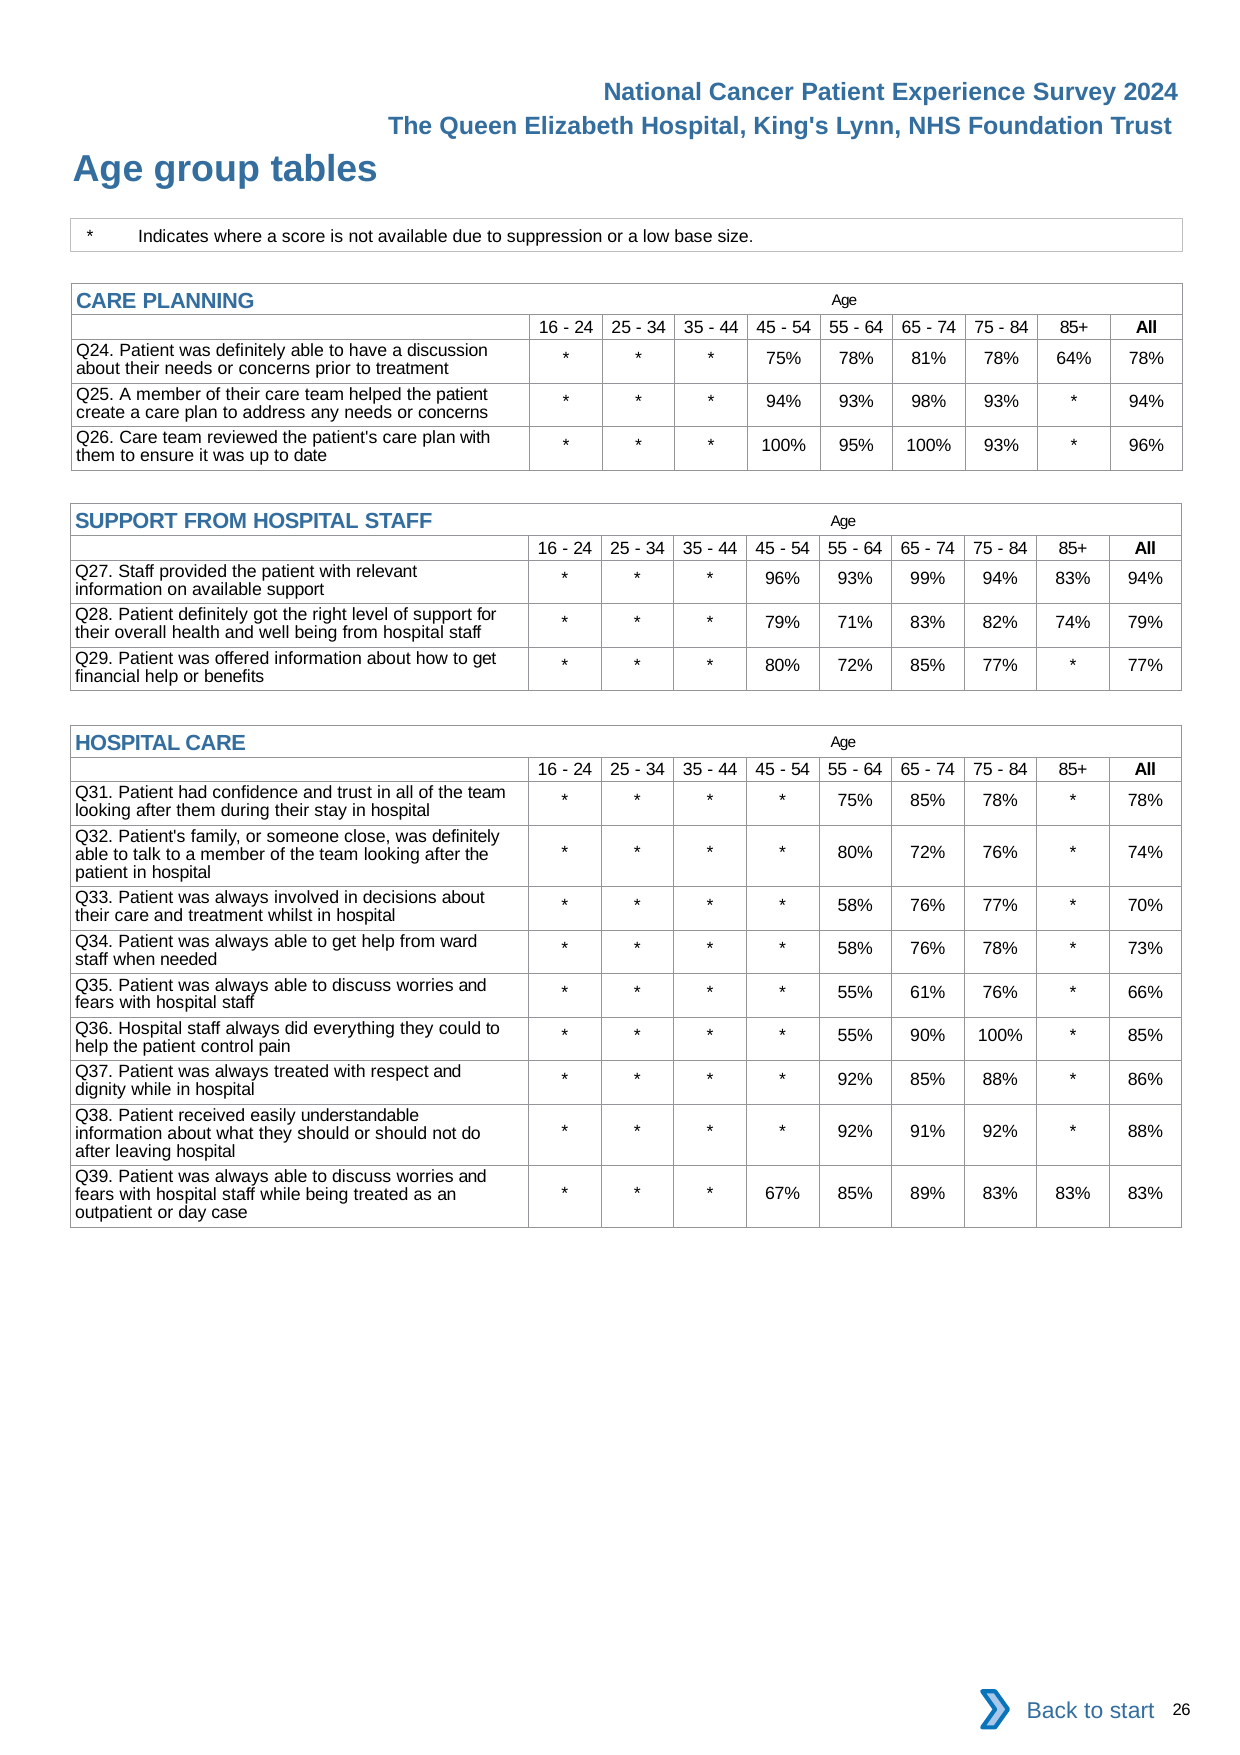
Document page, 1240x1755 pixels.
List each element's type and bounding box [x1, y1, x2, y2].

table_cell [674, 1166, 746, 1227]
table_cell [602, 782, 673, 825]
table_header [71, 504, 1181, 535]
title [70, 252, 690, 438]
table_cell [1037, 782, 1109, 825]
table_cell [530, 315, 602, 339]
table_cell [747, 782, 819, 825]
table_cell [747, 604, 819, 647]
table_cell [965, 1166, 1036, 1227]
table_cell [1110, 974, 1181, 1017]
table_cell [674, 887, 746, 930]
table_cell [674, 1061, 746, 1104]
table_cell [530, 427, 602, 470]
table_cell [1111, 315, 1182, 339]
table_header [72, 284, 1182, 314]
table_cell [71, 561, 528, 603]
table_cell [603, 315, 674, 339]
table_cell [71, 887, 528, 930]
table_cell [71, 536, 528, 560]
table_cell [892, 604, 964, 647]
table_cell [529, 826, 601, 886]
table_cell [602, 1018, 673, 1060]
table_cell [1110, 536, 1181, 560]
table_cell [893, 315, 965, 339]
table_cell [602, 931, 673, 973]
table_cell [1037, 561, 1109, 603]
table_cell [71, 1061, 528, 1104]
table_cell [674, 648, 746, 690]
text_box [981, 1677, 1170, 1741]
table_cell [530, 384, 602, 426]
table_cell [1037, 887, 1109, 930]
table_cell [674, 1018, 746, 1060]
table_cell [602, 561, 673, 603]
table_cell [529, 1105, 601, 1165]
table_cell [1037, 536, 1109, 560]
table_cell [820, 887, 891, 930]
table_cell [965, 931, 1036, 973]
table_cell [602, 887, 673, 930]
table_cell [965, 782, 1036, 825]
table_cell [675, 427, 747, 470]
table_cell [965, 974, 1036, 1017]
table_cell [1110, 604, 1181, 647]
table_cell [820, 931, 891, 973]
table_cell [674, 561, 746, 603]
table_cell [1037, 648, 1109, 690]
table_cell [1110, 826, 1181, 886]
table_cell [892, 1166, 964, 1227]
table_cell [1110, 648, 1181, 690]
table_cell [1111, 384, 1182, 426]
table_cell [820, 758, 891, 781]
table_cell [892, 648, 964, 690]
table_cell [602, 536, 673, 560]
table_cell [747, 648, 819, 690]
table_cell [892, 931, 964, 973]
table_cell [892, 974, 964, 1017]
table_cell [603, 340, 674, 383]
table_cell [821, 384, 892, 426]
table_cell [602, 826, 673, 886]
table_cell [602, 604, 673, 647]
table_cell [1110, 1105, 1181, 1165]
text_box [373, 68, 1194, 147]
table_cell [1037, 1018, 1109, 1060]
table_cell [1037, 1166, 1109, 1227]
table_cell [748, 427, 820, 470]
table_cell [529, 782, 601, 825]
table_cell [1110, 931, 1181, 973]
table_cell [529, 648, 601, 690]
table_cell [71, 782, 528, 825]
table_cell [892, 1105, 964, 1165]
table_cell [603, 384, 674, 426]
table_cell [821, 427, 892, 470]
table_cell [602, 758, 673, 781]
table_cell [1111, 340, 1182, 383]
table_cell [966, 340, 1037, 383]
table_cell [966, 384, 1037, 426]
table_cell [747, 887, 819, 930]
table_cell [529, 604, 601, 647]
table_cell [965, 826, 1036, 886]
table_cell [1037, 1105, 1109, 1165]
table_cell [820, 604, 891, 647]
table_cell [71, 826, 528, 886]
table_cell [1110, 1018, 1181, 1060]
table_cell [1037, 931, 1109, 973]
table_cell [71, 974, 528, 1017]
table_cell [965, 758, 1036, 781]
title [70, 144, 690, 218]
table_cell [1038, 427, 1110, 470]
table_cell [602, 648, 673, 690]
table_cell [1038, 340, 1110, 383]
table_cell [72, 427, 529, 470]
table_cell [674, 536, 746, 560]
table_cell [1110, 1166, 1181, 1227]
table_cell [603, 427, 674, 470]
table_cell [748, 315, 820, 339]
table_cell [529, 974, 601, 1017]
table_cell [820, 1018, 891, 1060]
table_cell [71, 931, 528, 973]
table_cell [892, 782, 964, 825]
text_box [70, 218, 1183, 252]
table_cell [965, 887, 1036, 930]
table_cell [72, 340, 529, 383]
table_cell [674, 931, 746, 973]
table_cell [1037, 758, 1109, 781]
table_cell [530, 340, 602, 383]
table_cell [529, 931, 601, 973]
table_cell [675, 340, 747, 383]
table_cell [966, 427, 1037, 470]
table_cell [892, 536, 964, 560]
table_cell [1110, 758, 1181, 781]
table_cell [820, 1061, 891, 1104]
table_cell [821, 315, 892, 339]
table_cell [71, 1166, 528, 1227]
table_cell [1038, 384, 1110, 426]
table_cell [602, 1061, 673, 1104]
table_cell [602, 1105, 673, 1165]
table_cell [892, 826, 964, 886]
table_cell [1037, 826, 1109, 886]
table_cell [821, 340, 892, 383]
table_cell [747, 561, 819, 603]
table_cell [1037, 1061, 1109, 1104]
table_cell [965, 1105, 1036, 1165]
table_cell [892, 1018, 964, 1060]
table_cell [674, 604, 746, 647]
table_cell [1110, 561, 1181, 603]
table_cell [965, 1061, 1036, 1104]
table_cell [820, 561, 891, 603]
table_cell [529, 1018, 601, 1060]
table_cell [675, 315, 747, 339]
table_cell [675, 384, 747, 426]
table_cell [602, 974, 673, 1017]
table_cell [893, 340, 965, 383]
table_cell [529, 1166, 601, 1227]
table_cell [965, 561, 1036, 603]
table_cell [529, 536, 601, 560]
table_cell [820, 826, 891, 886]
table_cell [71, 648, 528, 690]
table_cell [71, 604, 528, 647]
table_cell [965, 1018, 1036, 1060]
table_cell [529, 887, 601, 930]
table_cell [748, 340, 820, 383]
table_cell [892, 887, 964, 930]
table_cell [529, 561, 601, 603]
table_cell [1037, 974, 1109, 1017]
table_cell [747, 536, 819, 560]
table_cell [72, 384, 529, 426]
table_cell [1111, 427, 1182, 470]
table_cell [747, 826, 819, 886]
table_cell [820, 1166, 891, 1227]
table_cell [674, 826, 746, 886]
table_cell [72, 315, 529, 339]
table_cell [747, 931, 819, 973]
table_cell [1110, 1061, 1181, 1104]
table_cell [747, 1018, 819, 1060]
table_cell [820, 974, 891, 1017]
table_cell [893, 427, 965, 470]
table_cell [747, 1061, 819, 1104]
table_cell [747, 1166, 819, 1227]
table_cell [893, 384, 965, 426]
table_cell [1110, 782, 1181, 825]
table_cell [71, 758, 528, 781]
table_cell [747, 1105, 819, 1165]
table_cell [71, 1105, 528, 1165]
table_cell [820, 648, 891, 690]
table_cell [748, 384, 820, 426]
table_cell [965, 604, 1036, 647]
table_cell [1110, 887, 1181, 930]
table_cell [71, 1018, 528, 1060]
table_cell [674, 782, 746, 825]
table_cell [820, 536, 891, 560]
table_cell [674, 758, 746, 781]
table_cell [1037, 604, 1109, 647]
table_cell [965, 536, 1036, 560]
table_cell [1038, 315, 1110, 339]
table_cell [892, 561, 964, 603]
table_cell [965, 648, 1036, 690]
table_cell [529, 758, 601, 781]
table_cell [966, 315, 1037, 339]
table_cell [820, 1105, 891, 1165]
table_cell [820, 782, 891, 825]
table_header [71, 726, 1181, 757]
table_cell [747, 758, 819, 781]
table_cell [674, 1105, 746, 1165]
table_cell [747, 974, 819, 1017]
table_cell [892, 758, 964, 781]
table_cell [674, 974, 746, 1017]
table_cell [602, 1166, 673, 1227]
table_cell [892, 1061, 964, 1104]
slide_number [1170, 1699, 1234, 1720]
table_cell [529, 1061, 601, 1104]
